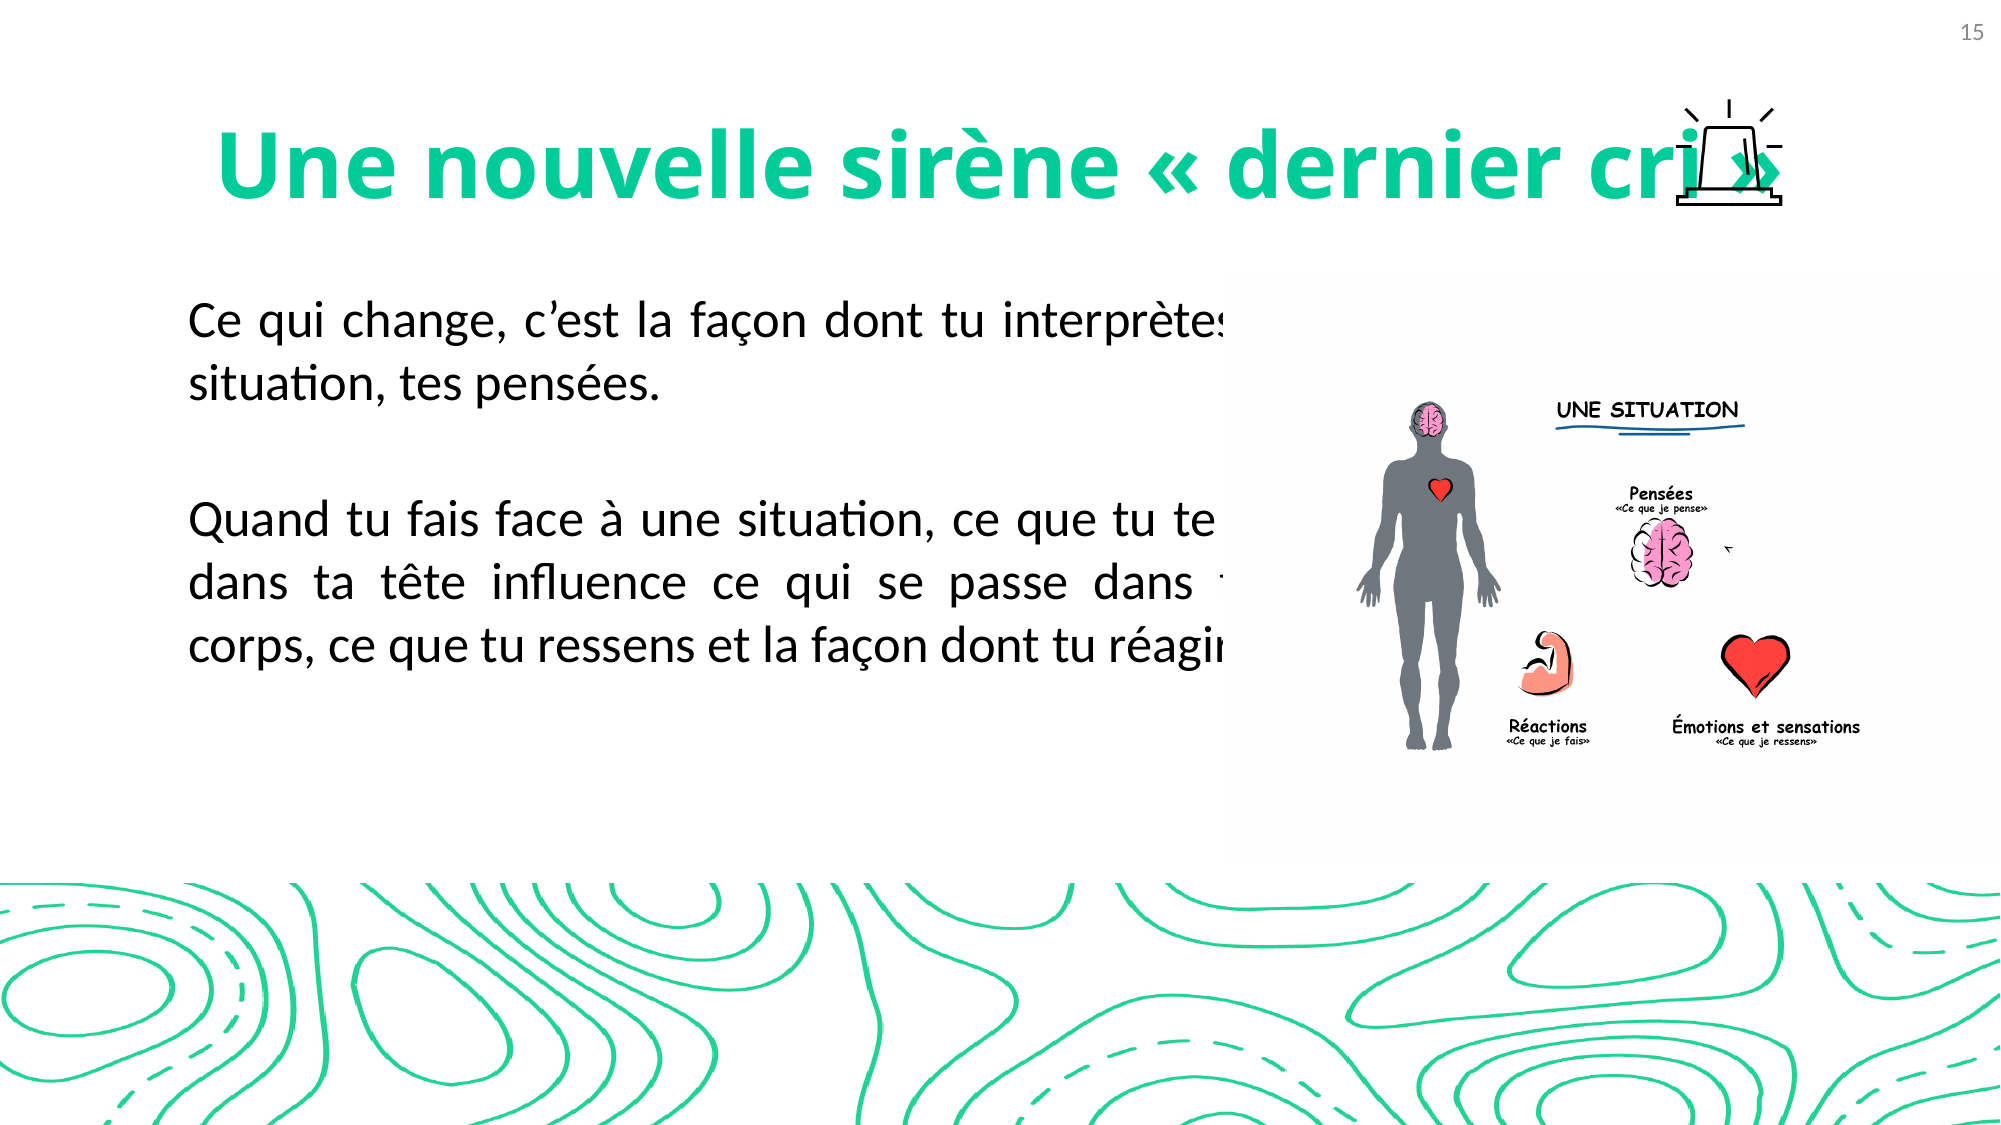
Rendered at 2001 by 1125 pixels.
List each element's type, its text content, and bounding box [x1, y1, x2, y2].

title Une nouvelle sirène « dernier cri » [137, 59, 1863, 278]
slide_number 15 [1550, 0, 2000, 61]
picture [1223, 277, 2000, 860]
picture [1653, 77, 1804, 228]
picture [0, 883, 2000, 1125]
list Ce qui change, c’est la façon dont tu interprètes la situation, tes pensées. Quand tu fais face à une situation, ce que tu te dis dans ta tête influence ce qui se passe dans ton corps, ce que tu ressens et la façon dont tu réagiras. [173, 277, 1223, 747]
